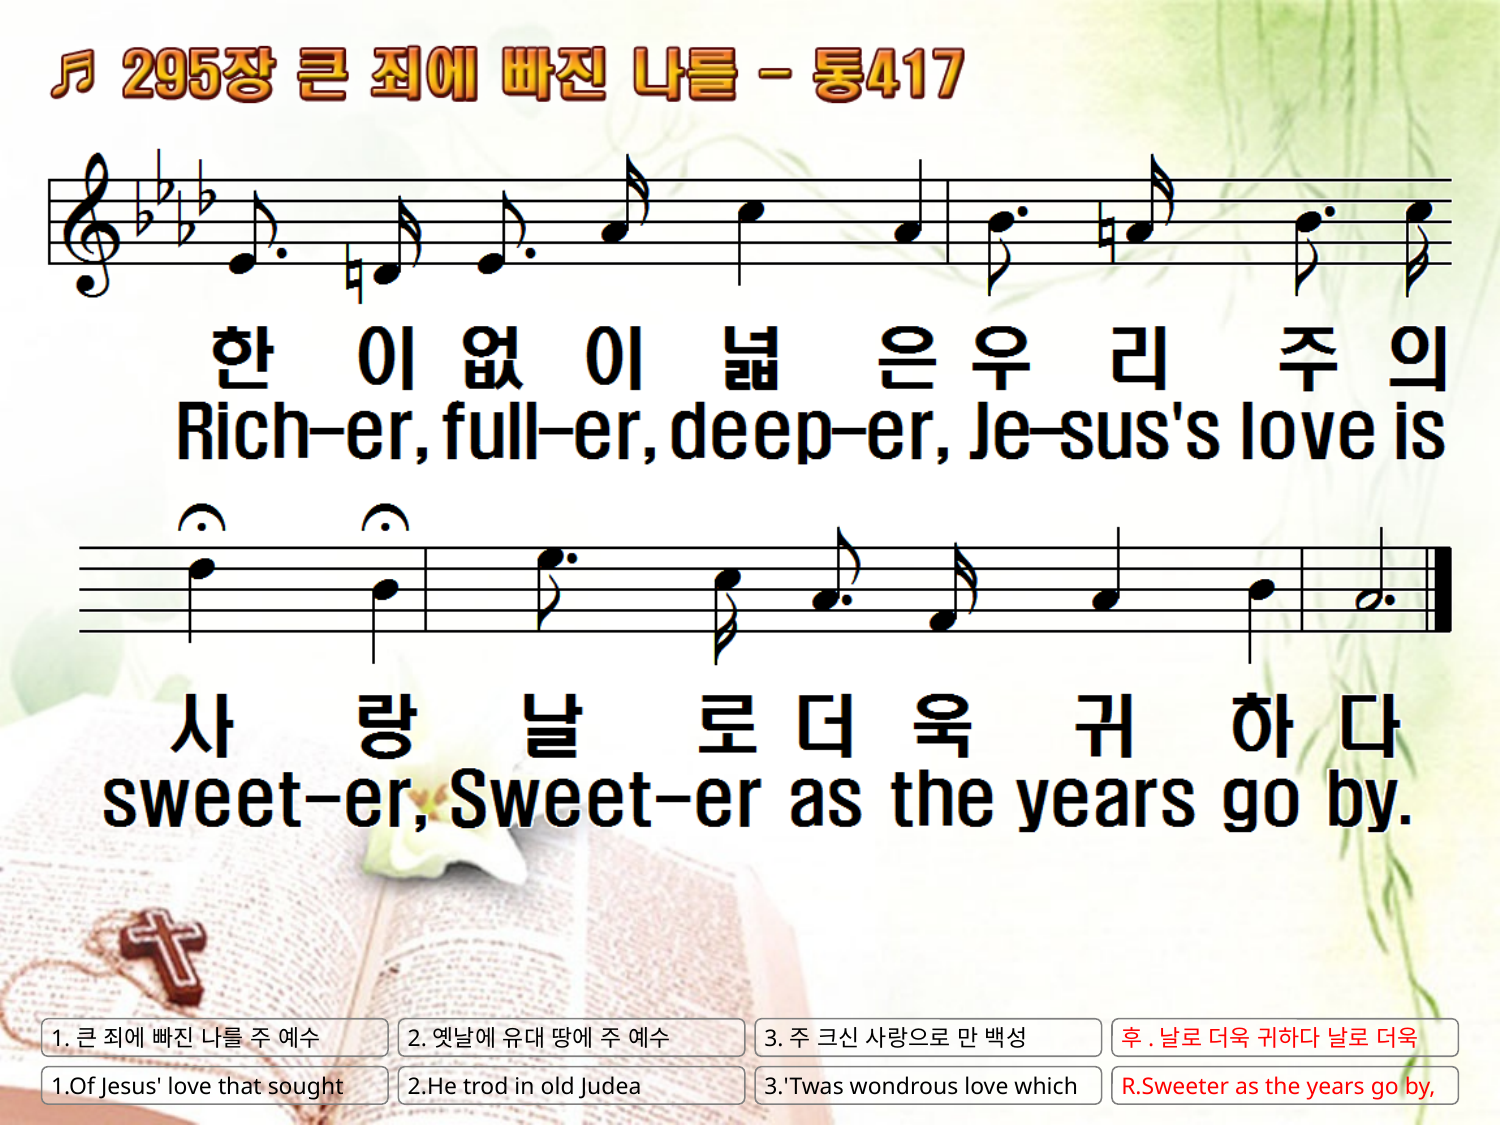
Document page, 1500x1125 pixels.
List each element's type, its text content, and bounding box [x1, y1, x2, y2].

text_box 3.주 크신 사랑으로 만 백성 [755, 1018, 1102, 1057]
text_box R.Sweeter as the years go by, [1111, 1066, 1459, 1105]
picture [0, 0, 1500, 1125]
text_box 2.He trod in old Judea [398, 1066, 745, 1105]
text_box 1.Of Jesus' love that sought [41, 1066, 389, 1105]
text_box 2.옛날에 유대 땅에 주 예수 [398, 1018, 745, 1057]
text_box 3.'Twas wondrous love which [755, 1066, 1102, 1105]
text_box 후.날로 더욱 귀하다 날로 더욱 [1111, 1018, 1459, 1057]
text_box 1.큰 죄에 빠진 나를 주 예수 [41, 1018, 389, 1057]
